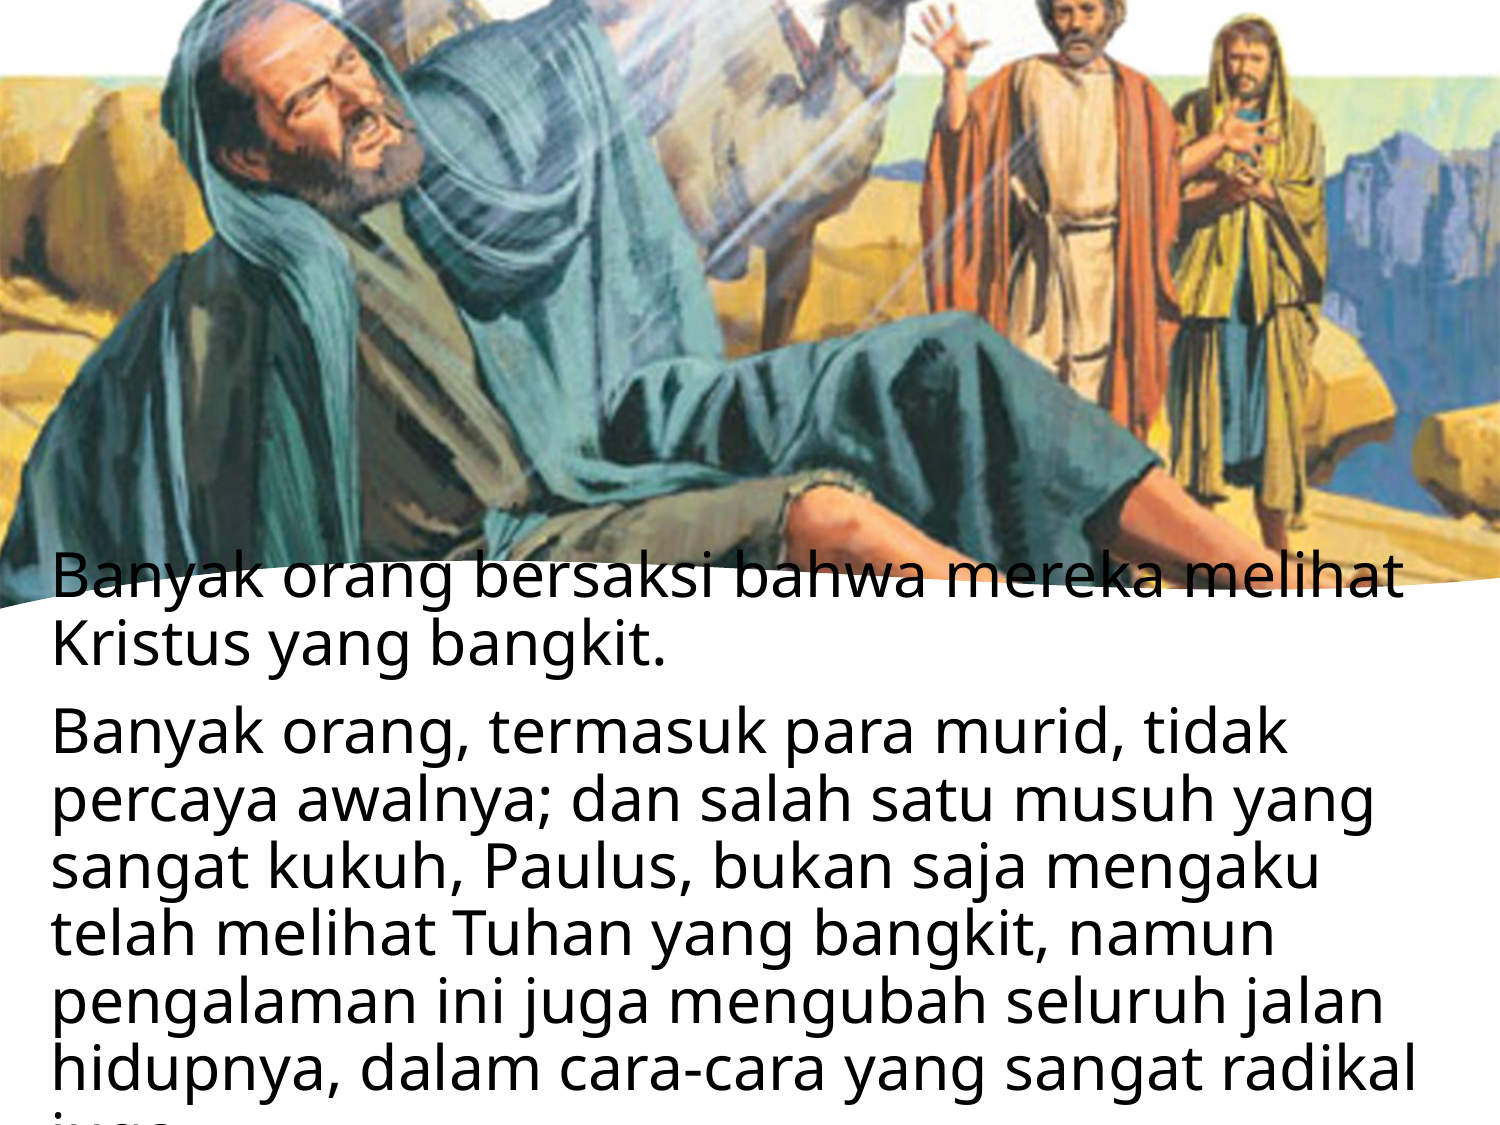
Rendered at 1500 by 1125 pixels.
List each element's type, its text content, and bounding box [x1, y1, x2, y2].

list Banyak orang bersaksi bahwa mereka melihat Kristus yang bangkit. Banyak orang, termasuk para murid, tidak percaya awalnya; dan salah satu musuh yang sangat kukuh, Paulus, bukan saja mengaku telah melihat Tuhan yang bangkit, namun pengalaman ini juga mengubah seluruh jalan hidupnya, dalam cara-cara yang sangat radikal juga. [35, 615, 1500, 1100]
picture [0, 0, 1500, 610]
